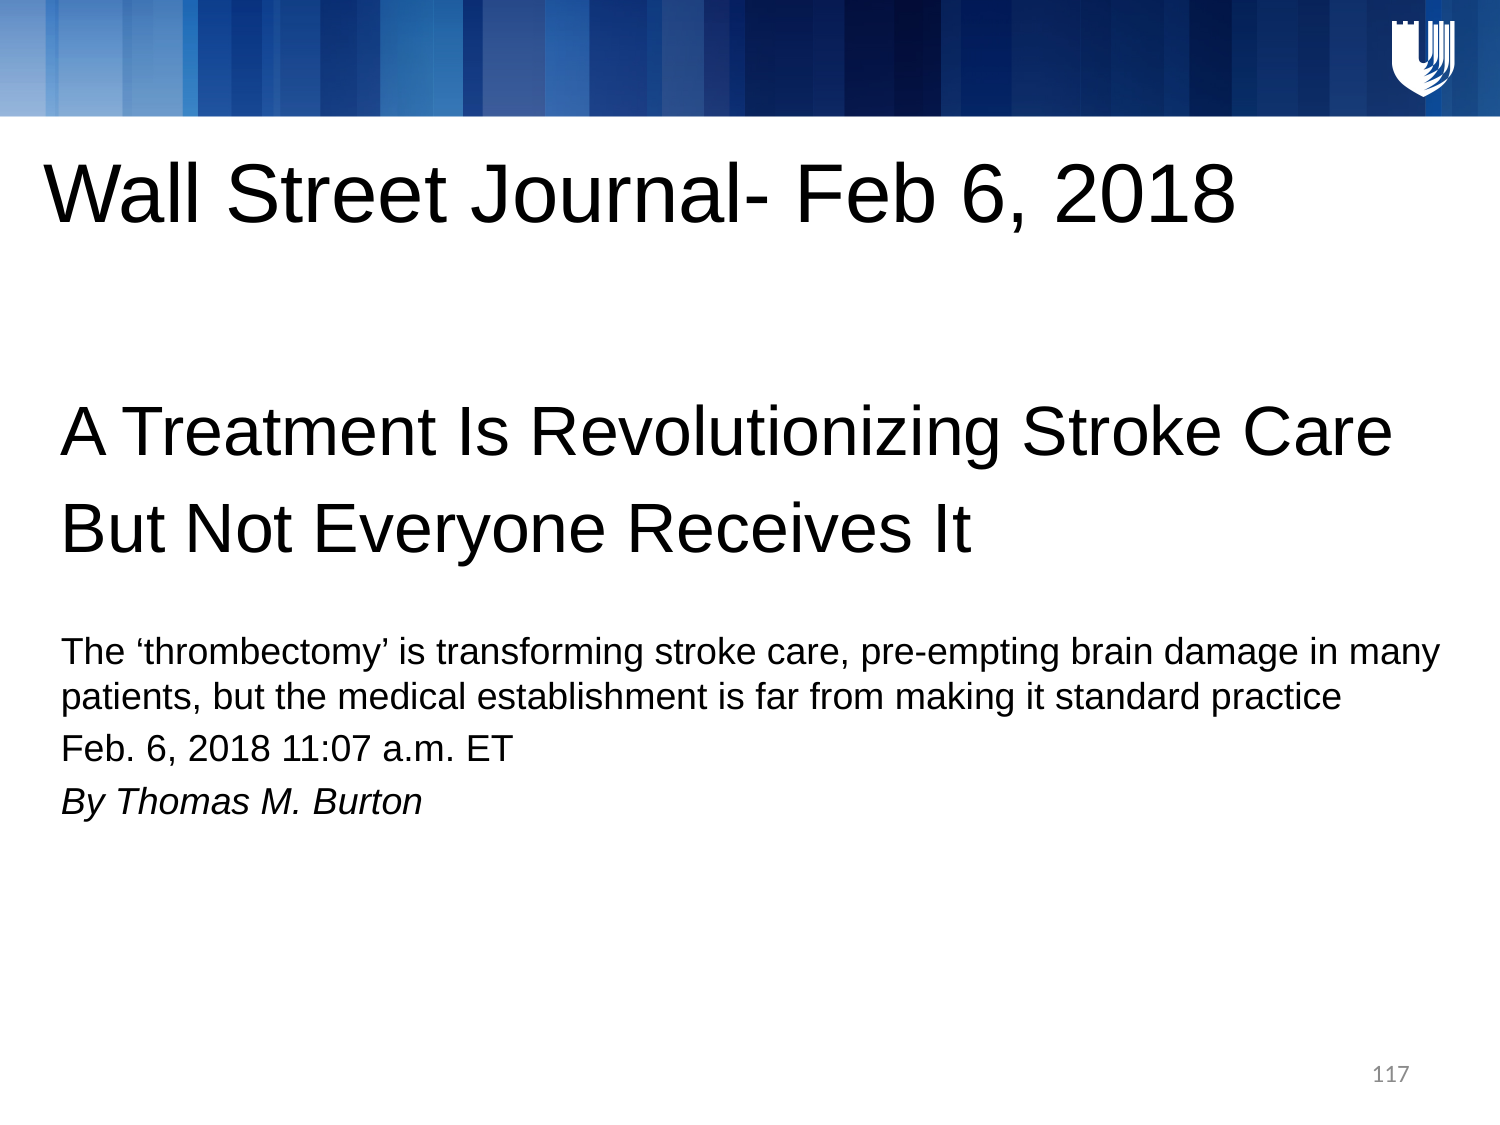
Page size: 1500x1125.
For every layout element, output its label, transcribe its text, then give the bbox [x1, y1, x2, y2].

slide_number 117 [1074, 1042, 1425, 1103]
title Wall Street Journal- Feb 6, 2018 [28, 131, 1314, 349]
picture [0, 0, 1500, 1125]
list A Treatment Is Revolutionizing Stroke Care But Not Everyone Receives It The ‘thrombectomy’ is transforming stroke care, pre-empting brain damage in many patients, but the medical establishment is far from making it standard practice Feb. 6, 2018 11:07 a.m. ET By Thomas M. Burton [45, 283, 1461, 857]
